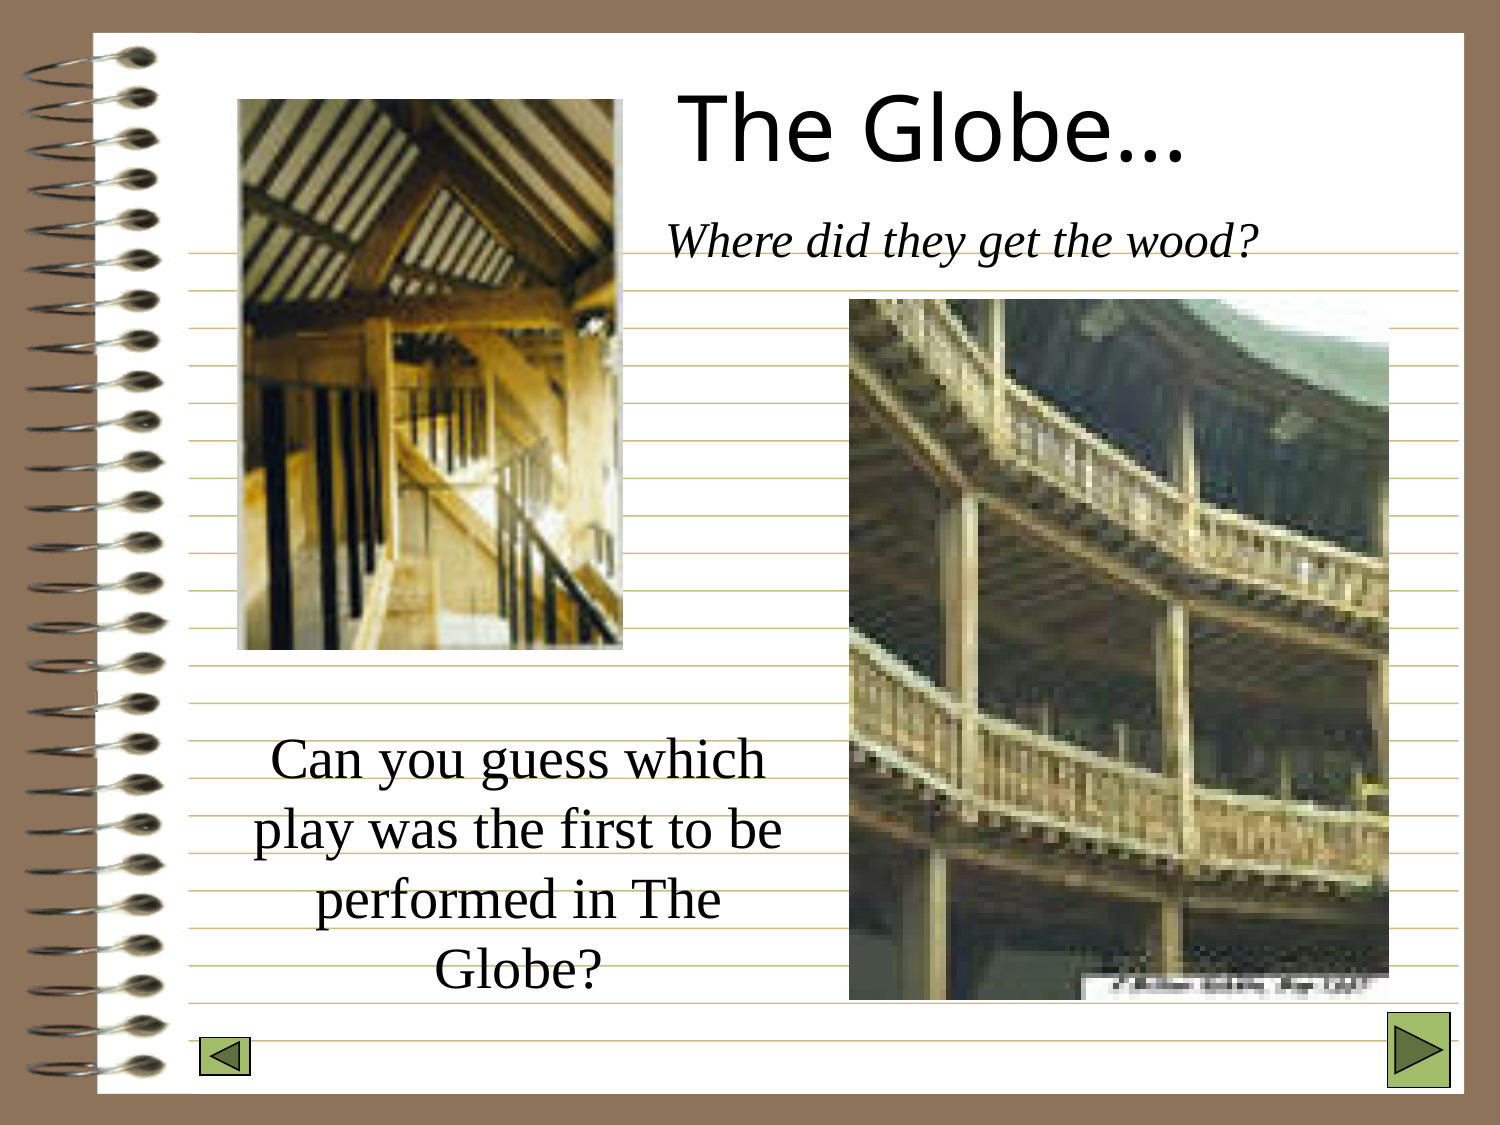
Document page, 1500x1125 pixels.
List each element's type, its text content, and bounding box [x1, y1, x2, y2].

picture [0, 8, 194, 1115]
text_box Can you guess which play was the first to be performed in The Globe? [224, 712, 813, 1008]
text_box Where did they get the wood? [650, 199, 1375, 275]
text_box [1387, 1012, 1450, 1088]
picture [237, 99, 623, 651]
picture [849, 299, 1389, 1001]
text_box The Globe... [662, 62, 1388, 188]
text_box [200, 1037, 251, 1075]
